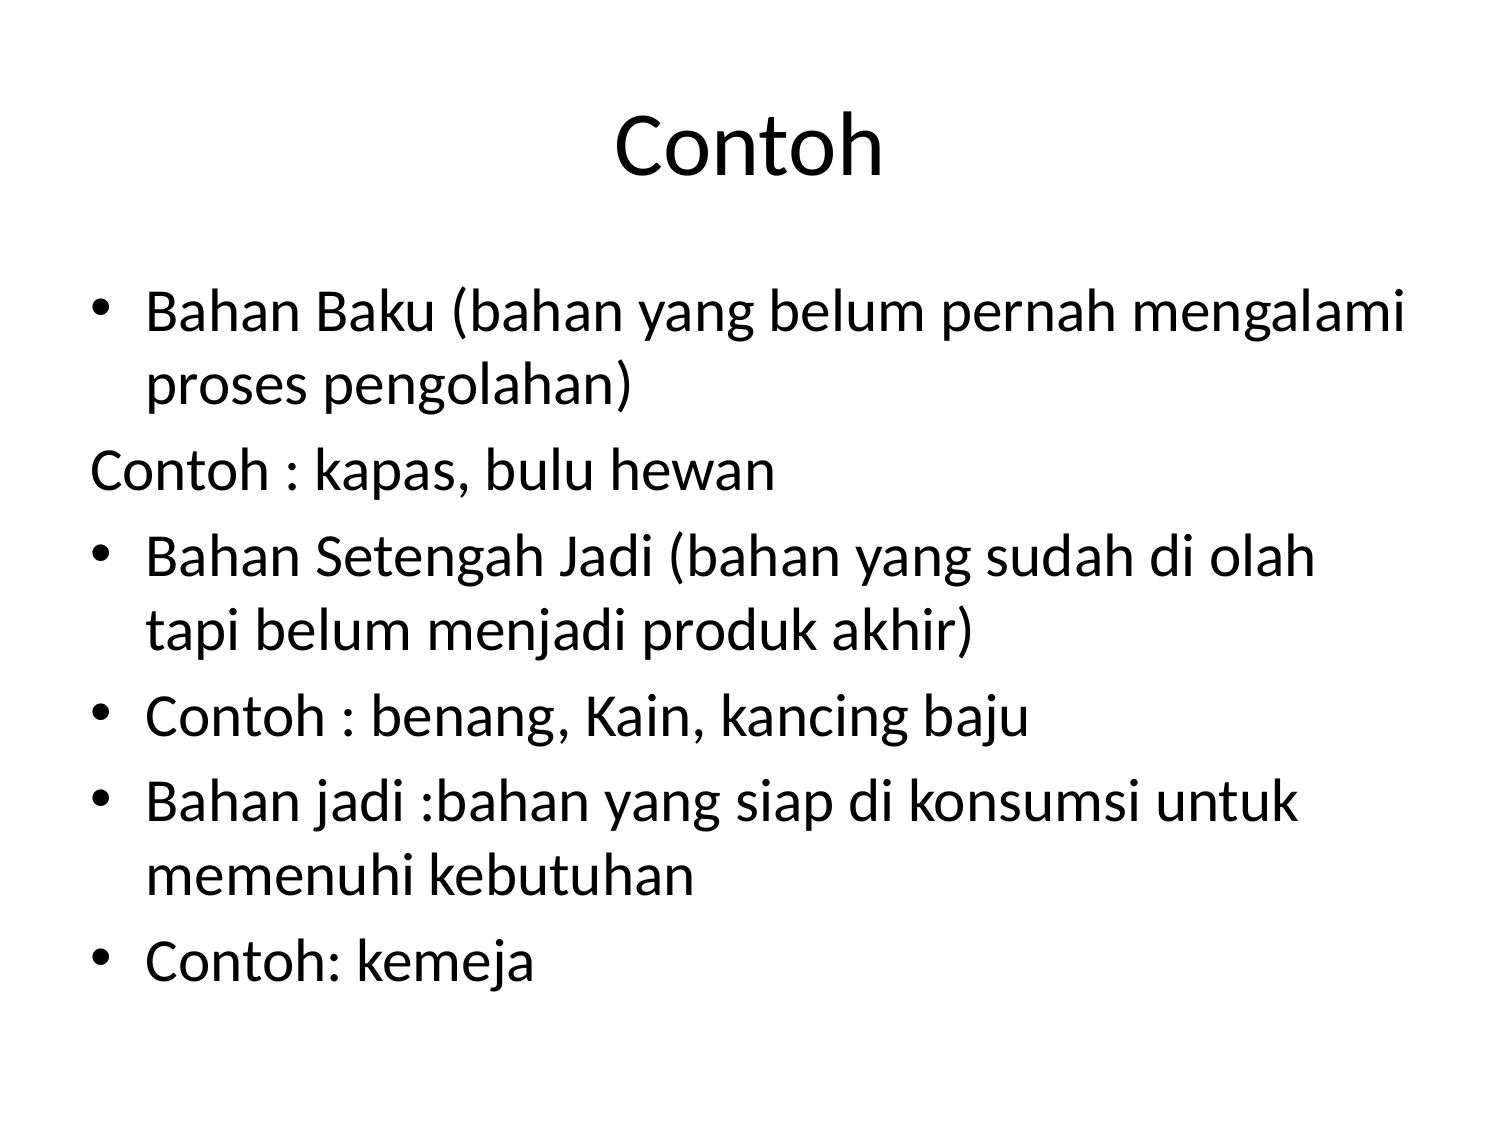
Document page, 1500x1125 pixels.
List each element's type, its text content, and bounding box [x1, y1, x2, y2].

list Bahan Baku (bahan yang belum pernah mengalami proses pengolahan) Contoh : kapas, bulu hewan Bahan Setengah Jadi (bahan yang sudah di olah tapi belum menjadi produk akhir) Contoh : benang, Kain, kancing baju Bahan jadi :bahan yang siap di konsumsi untuk memenuhi kebutuhan Contoh: kemeja [75, 262, 1425, 1005]
title Contoh [75, 45, 1425, 233]
